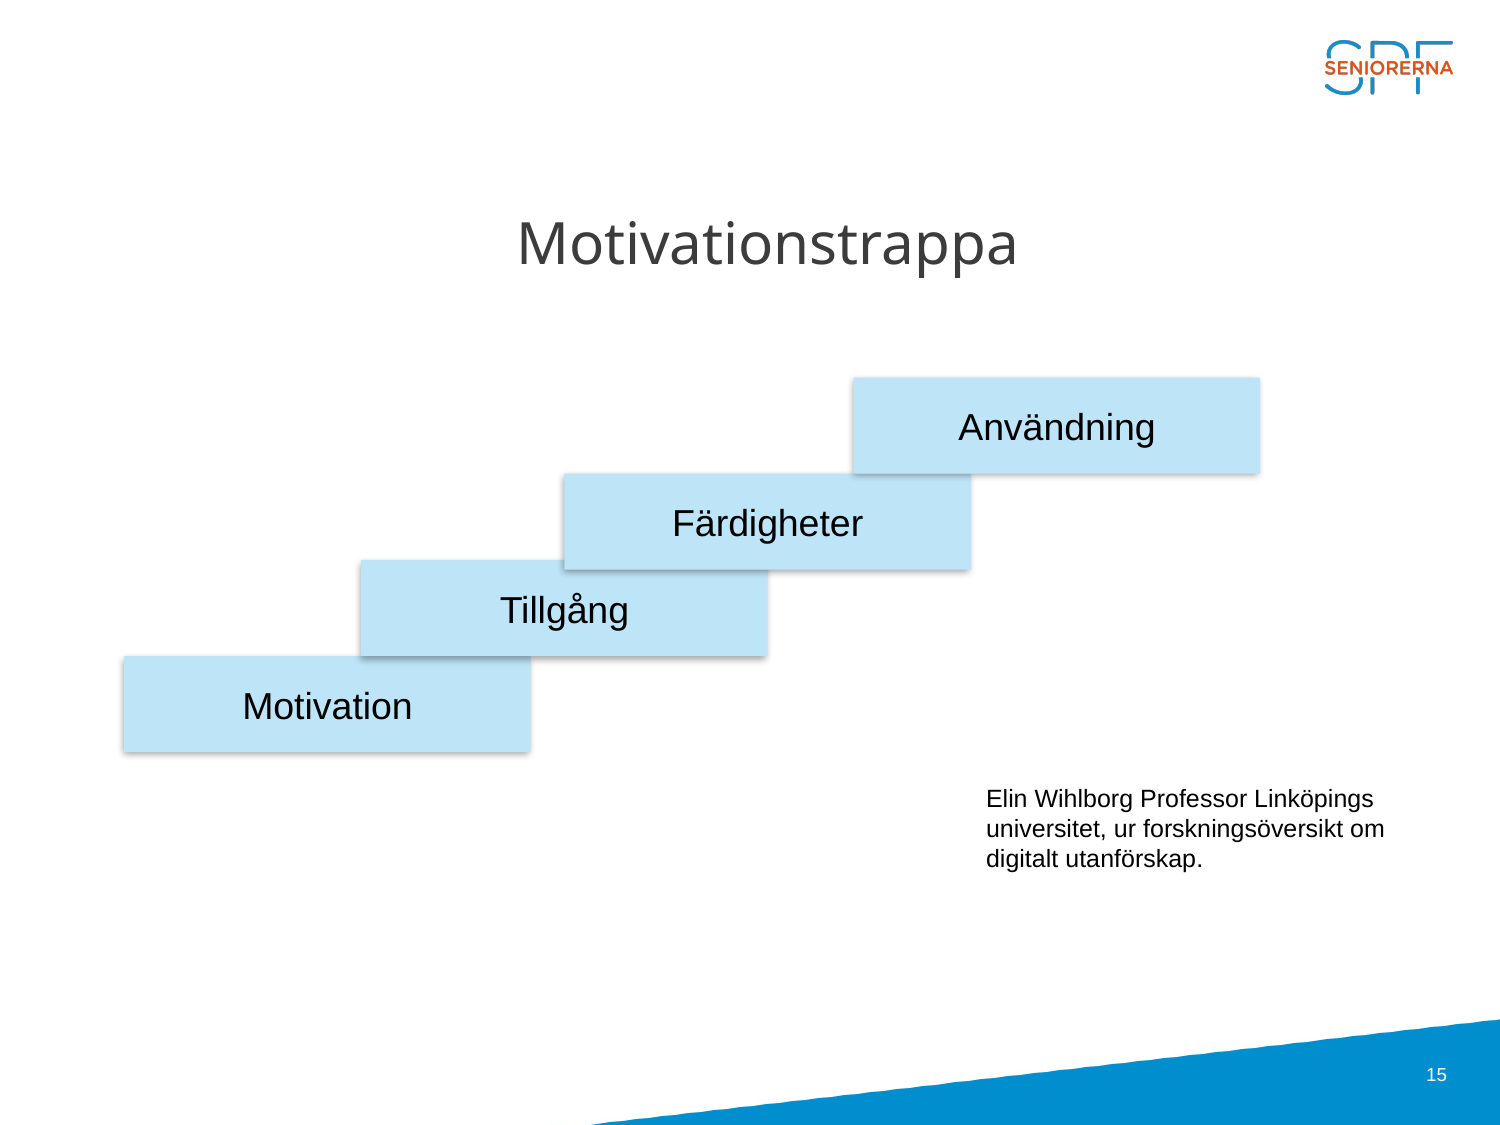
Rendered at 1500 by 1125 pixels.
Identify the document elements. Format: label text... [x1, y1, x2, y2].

slide_number 15 [1112, 1044, 1463, 1104]
text_box Motivation [123, 655, 531, 753]
picture [0, 1004, 1500, 1125]
text_box Tillgång [360, 559, 768, 657]
text_box Färdigheter [564, 473, 972, 570]
title Motivationstrappa [211, 219, 1324, 339]
text_box Elin Wihlborg Professor Linköpings universitet, ur forskningsöversikt om digitalt utanförskap. [971, 775, 1445, 880]
text_box Användning [853, 377, 1261, 474]
picture [1325, 40, 1453, 95]
